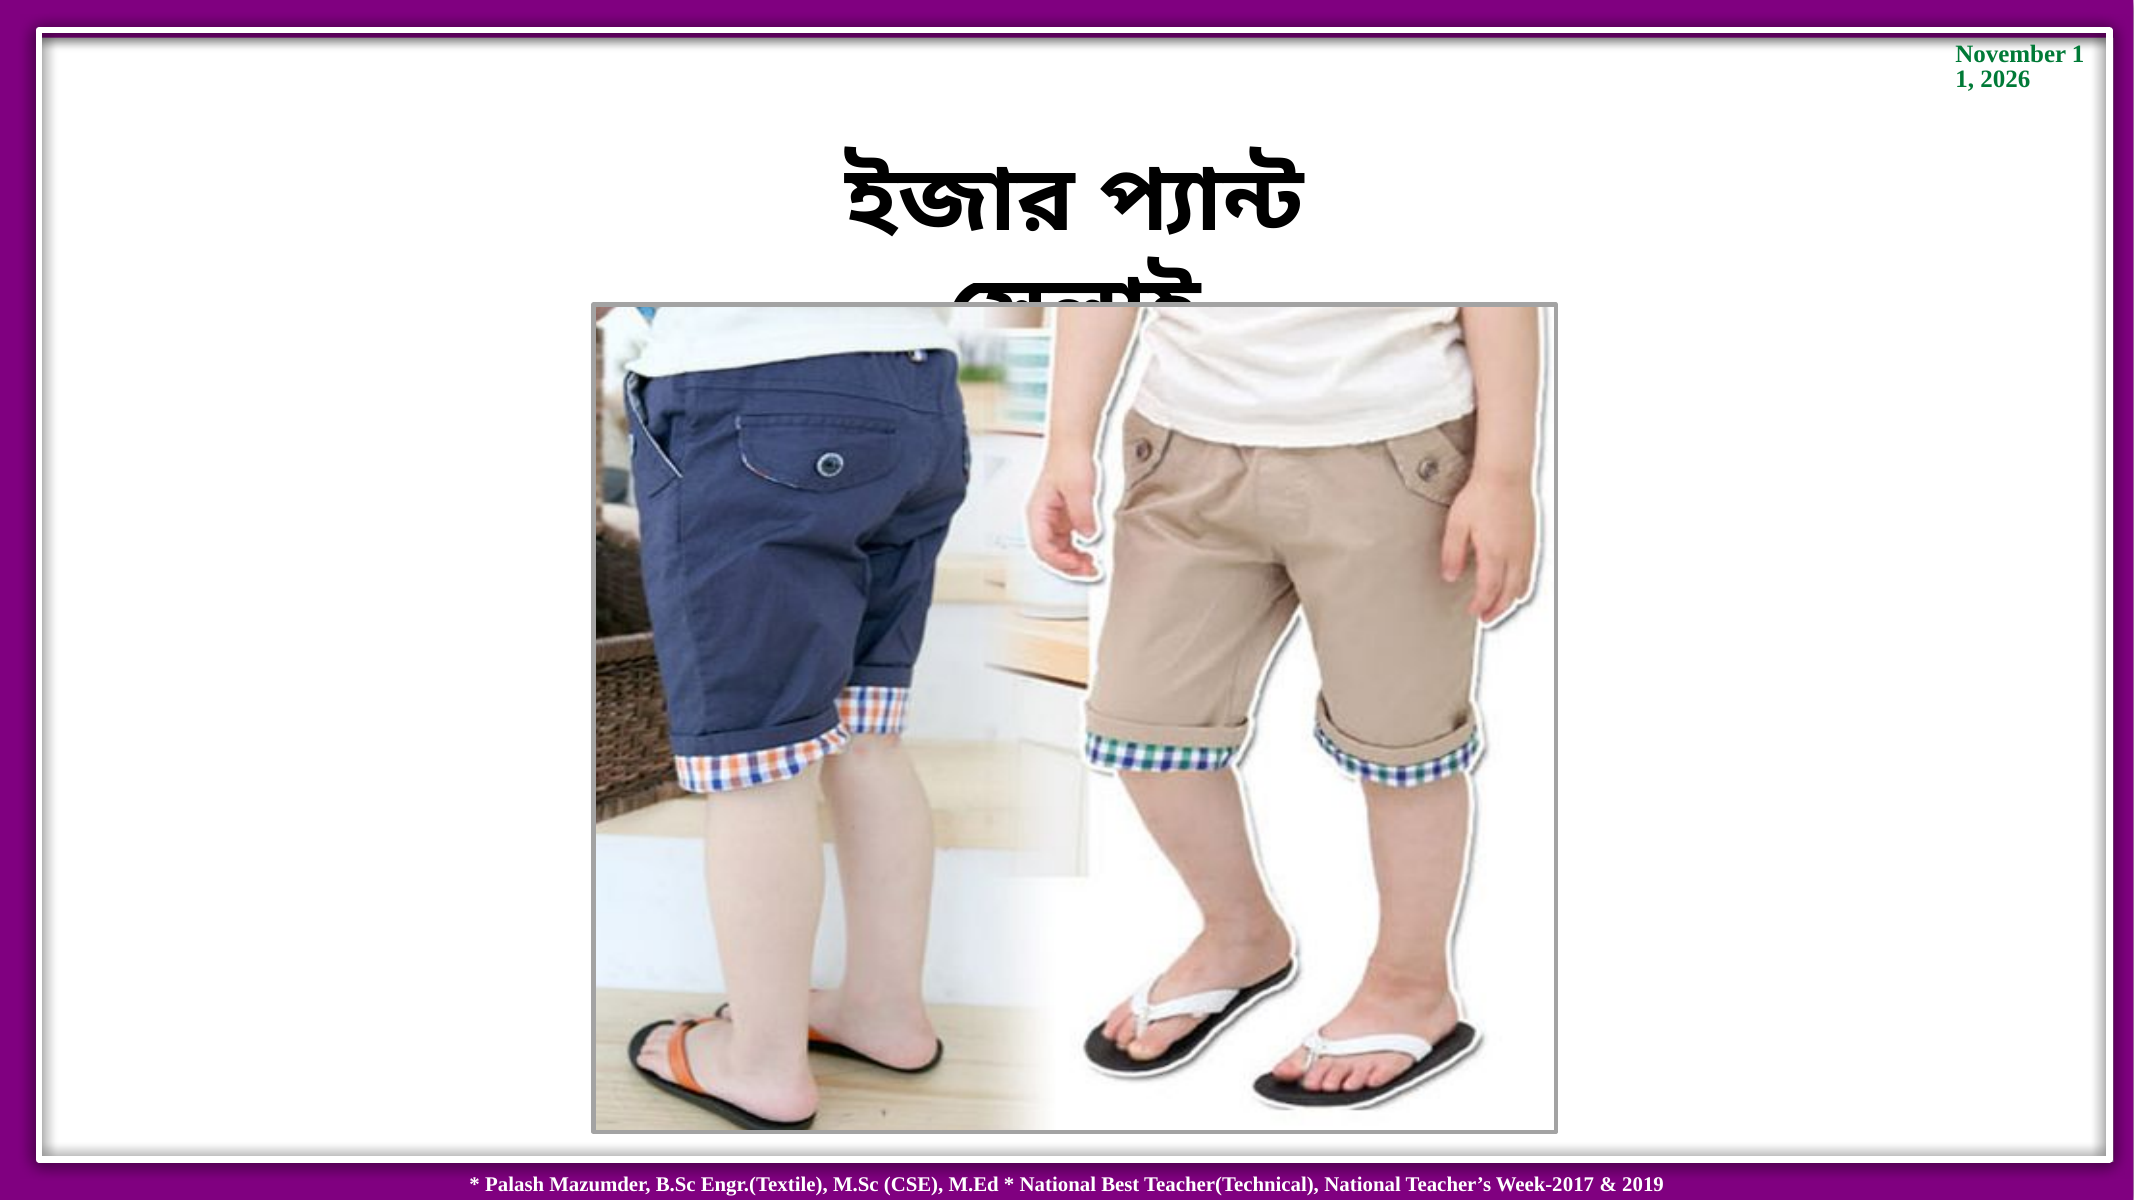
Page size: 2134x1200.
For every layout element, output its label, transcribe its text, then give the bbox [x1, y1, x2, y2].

text_box ইজার প্যান্ট সেলাই [764, 129, 1386, 302]
text_box [591, 302, 1558, 1134]
